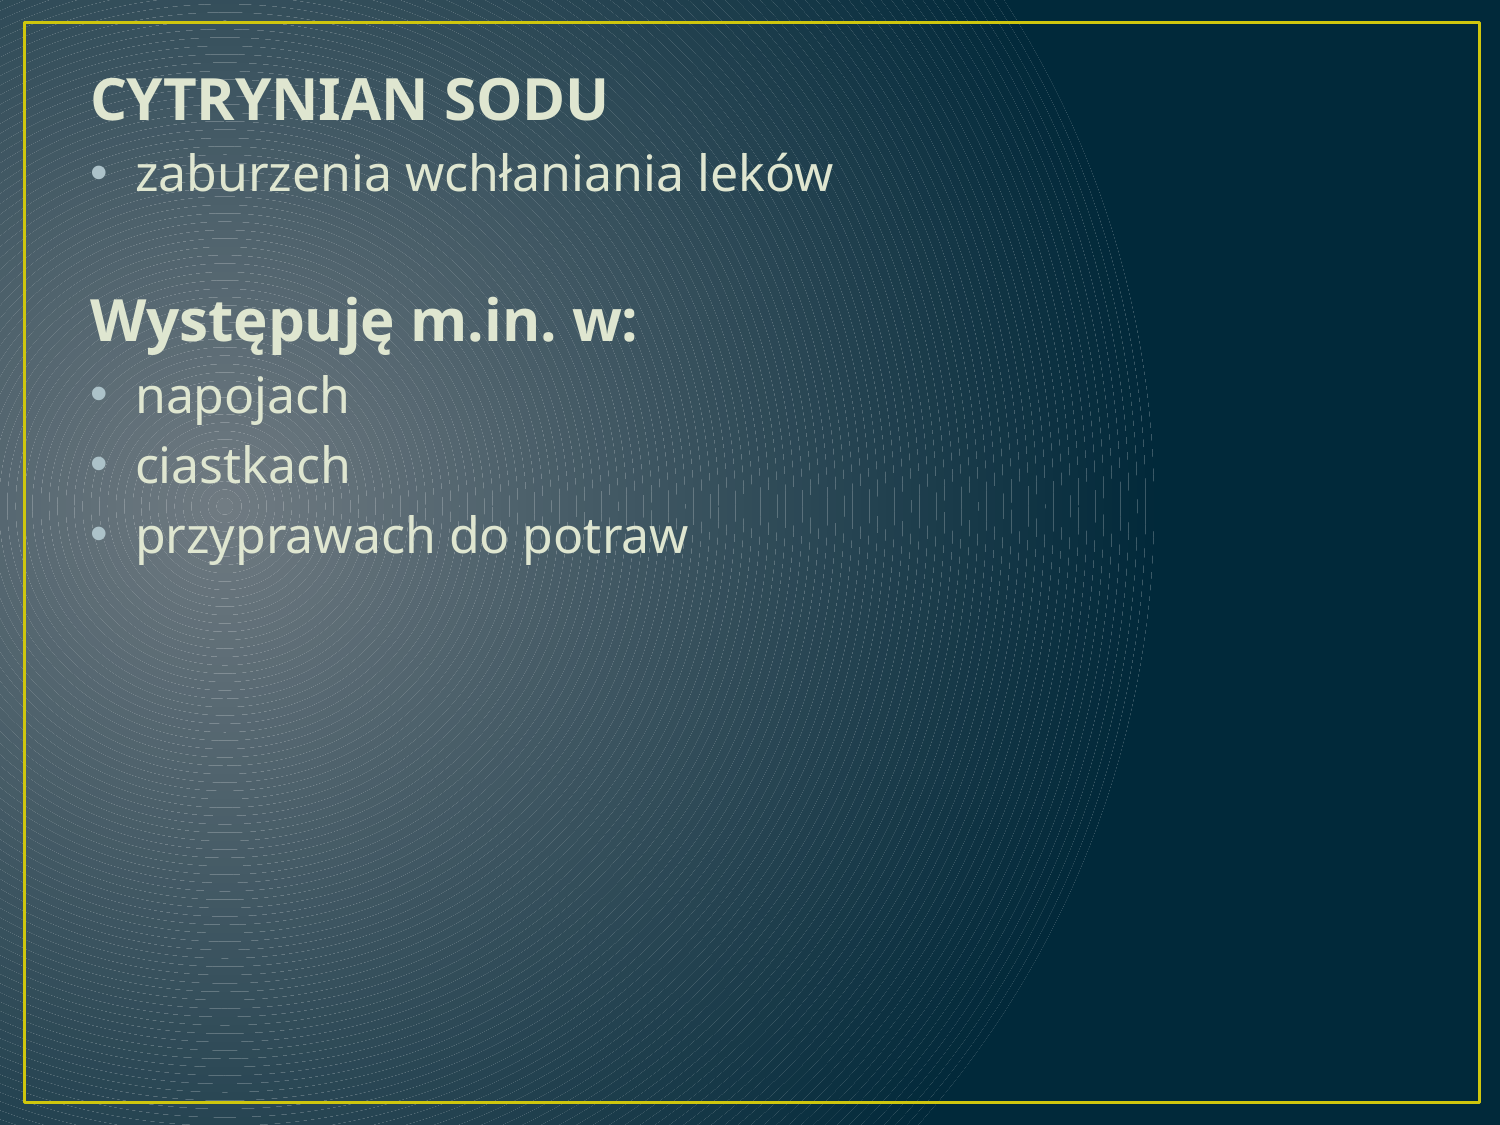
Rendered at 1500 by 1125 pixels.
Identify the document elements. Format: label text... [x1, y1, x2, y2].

list CYTRYNIAN SODU zaburzenia wchłaniania leków Występuję m.in. w: napojach ciastkach przyprawach do potraw [75, 54, 1425, 1047]
